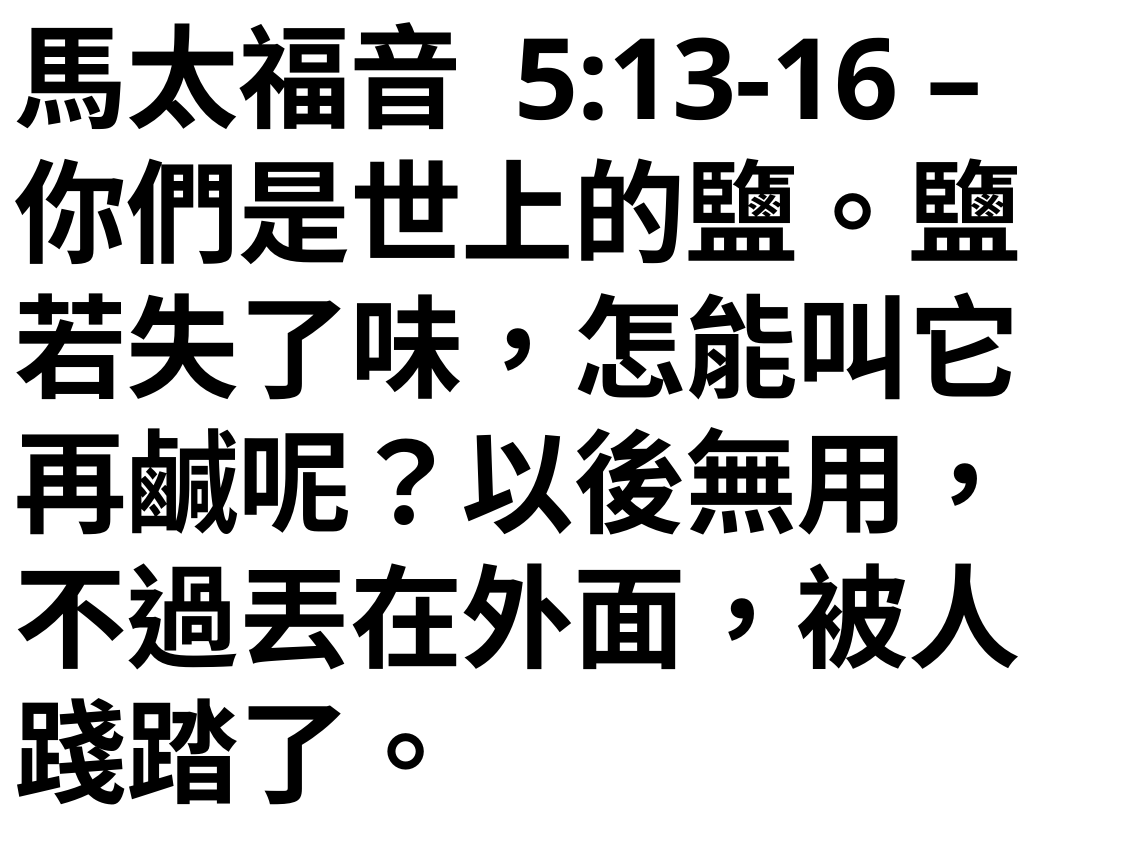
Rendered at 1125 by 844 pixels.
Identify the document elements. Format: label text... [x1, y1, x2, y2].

text_box 馬太福音 5:13-16 – 你們是世上的鹽。鹽若失了味，怎能叫它再鹹呢？以後無用，不過丟在外面，被人踐踏了。 你們是世上的光。城造在山上，是不能隱藏的。 人點燈，不放在斗底下，是放在燈臺上，就照亮一家的人。 你們的光也當這樣照在人前，叫他們看見你們的好行為，便將榮耀歸給你們在天上的父。 [0, 0, 1125, 844]
